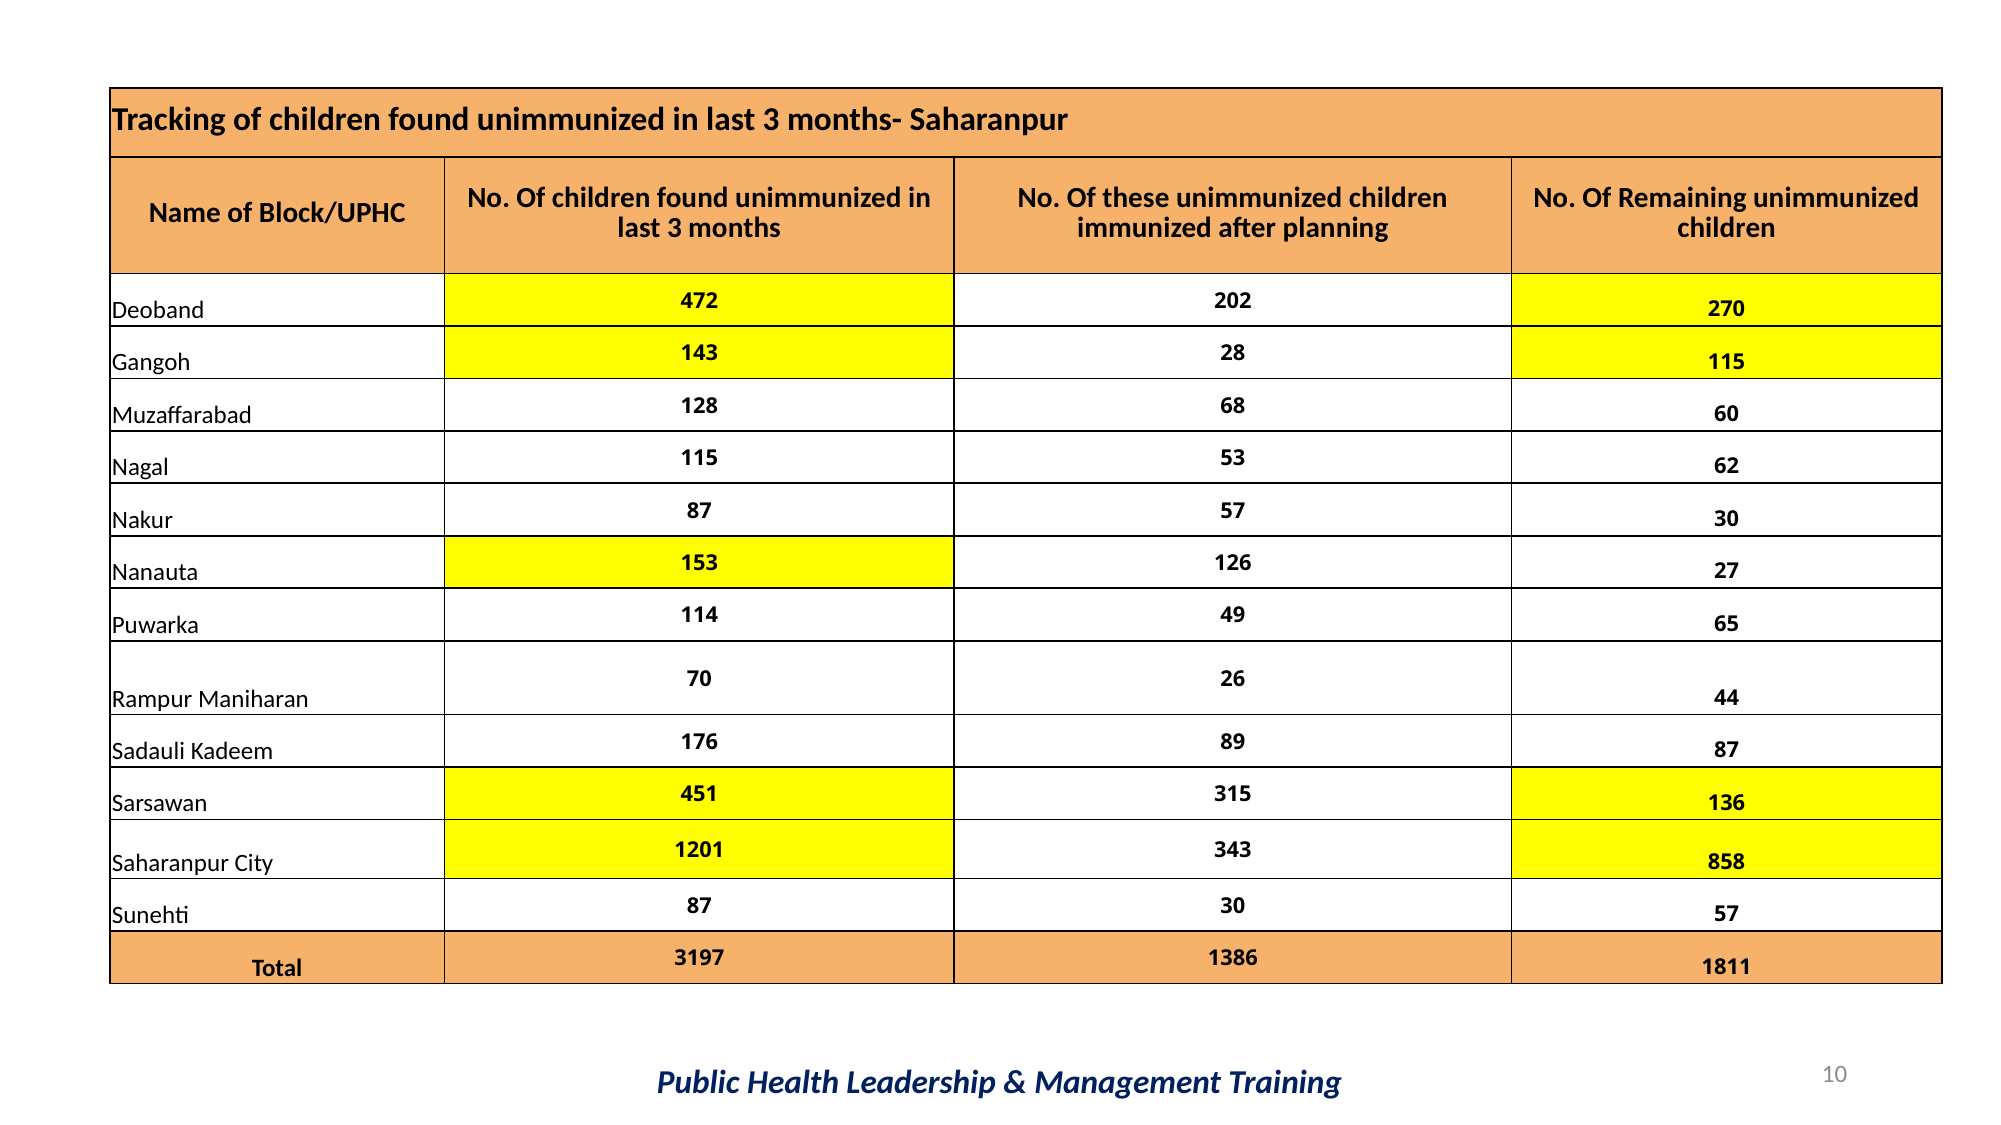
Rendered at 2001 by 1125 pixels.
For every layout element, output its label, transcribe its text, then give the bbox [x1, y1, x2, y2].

table_cell Total [111, 932, 444, 983]
table_cell 115 [1512, 327, 1941, 378]
table_cell No. Of Remaining unimmunized children [1512, 158, 1941, 273]
table_cell 87 [445, 879, 953, 930]
table_cell Puwarka [111, 589, 444, 640]
table_cell 315 [955, 768, 1511, 819]
table_cell 858 [1512, 820, 1941, 878]
table_cell 270 [1512, 274, 1941, 325]
table_cell 343 [955, 820, 1511, 878]
table_cell Muzaffarabad [111, 379, 444, 430]
table_cell 1201 [445, 820, 953, 878]
table_cell Sadauli Kadeem [111, 715, 444, 766]
table_cell 128 [445, 379, 953, 430]
table_cell Nagal [111, 432, 444, 482]
table_cell 87 [445, 484, 953, 535]
table_cell 57 [1512, 879, 1941, 930]
slide_number 10 [1412, 1042, 1863, 1103]
table_header Tracking of children found unimmunized in last 3 months- Saharanpur [111, 89, 1941, 156]
table_cell 1386 [955, 932, 1511, 983]
table_cell 62 [1512, 432, 1941, 482]
text_box Public Health Leadership & Management Training [137, 1052, 1863, 1108]
table_cell Nanauta [111, 537, 444, 587]
table_cell 1811 [1512, 932, 1941, 983]
table_cell 30 [955, 879, 1511, 930]
table_cell Rampur Maniharan [111, 642, 444, 714]
table_cell 143 [445, 327, 953, 378]
table_cell 28 [955, 327, 1511, 378]
table_cell 65 [1512, 589, 1941, 640]
table_cell 114 [445, 589, 953, 640]
table_cell 3197 [445, 932, 953, 983]
table_cell 30 [1512, 484, 1941, 535]
table_cell Gangoh [111, 327, 444, 378]
table_cell 49 [955, 589, 1511, 640]
table_cell 27 [1512, 537, 1941, 587]
table_cell 44 [1512, 642, 1941, 714]
table_cell Deoband [111, 274, 444, 325]
table_cell 115 [445, 432, 953, 482]
table_cell 53 [955, 432, 1511, 482]
table_cell 136 [1512, 768, 1941, 819]
table_cell 153 [445, 537, 953, 587]
table_cell Sarsawan [111, 768, 444, 819]
table_cell 451 [445, 768, 953, 819]
table_cell Nakur [111, 484, 444, 535]
table_cell 57 [955, 484, 1511, 535]
table_cell 202 [955, 274, 1511, 325]
table_cell 70 [445, 642, 953, 714]
table_cell Name of Block/UPHC [111, 158, 444, 273]
table_cell No. Of these unimmunized children immunized after planning [955, 158, 1511, 273]
table_cell 68 [955, 379, 1511, 430]
table_cell 87 [1512, 715, 1941, 766]
table_cell 26 [955, 642, 1511, 714]
table_cell 126 [955, 537, 1511, 587]
table_cell 60 [1512, 379, 1941, 430]
table_cell 89 [955, 715, 1511, 766]
table_cell 176 [445, 715, 953, 766]
table_cell Sunehti [111, 879, 444, 930]
table_cell No. Of children found unimmunized in last 3 months [445, 158, 953, 273]
table_cell Saharanpur City [111, 820, 444, 878]
table_cell 472 [445, 274, 953, 325]
